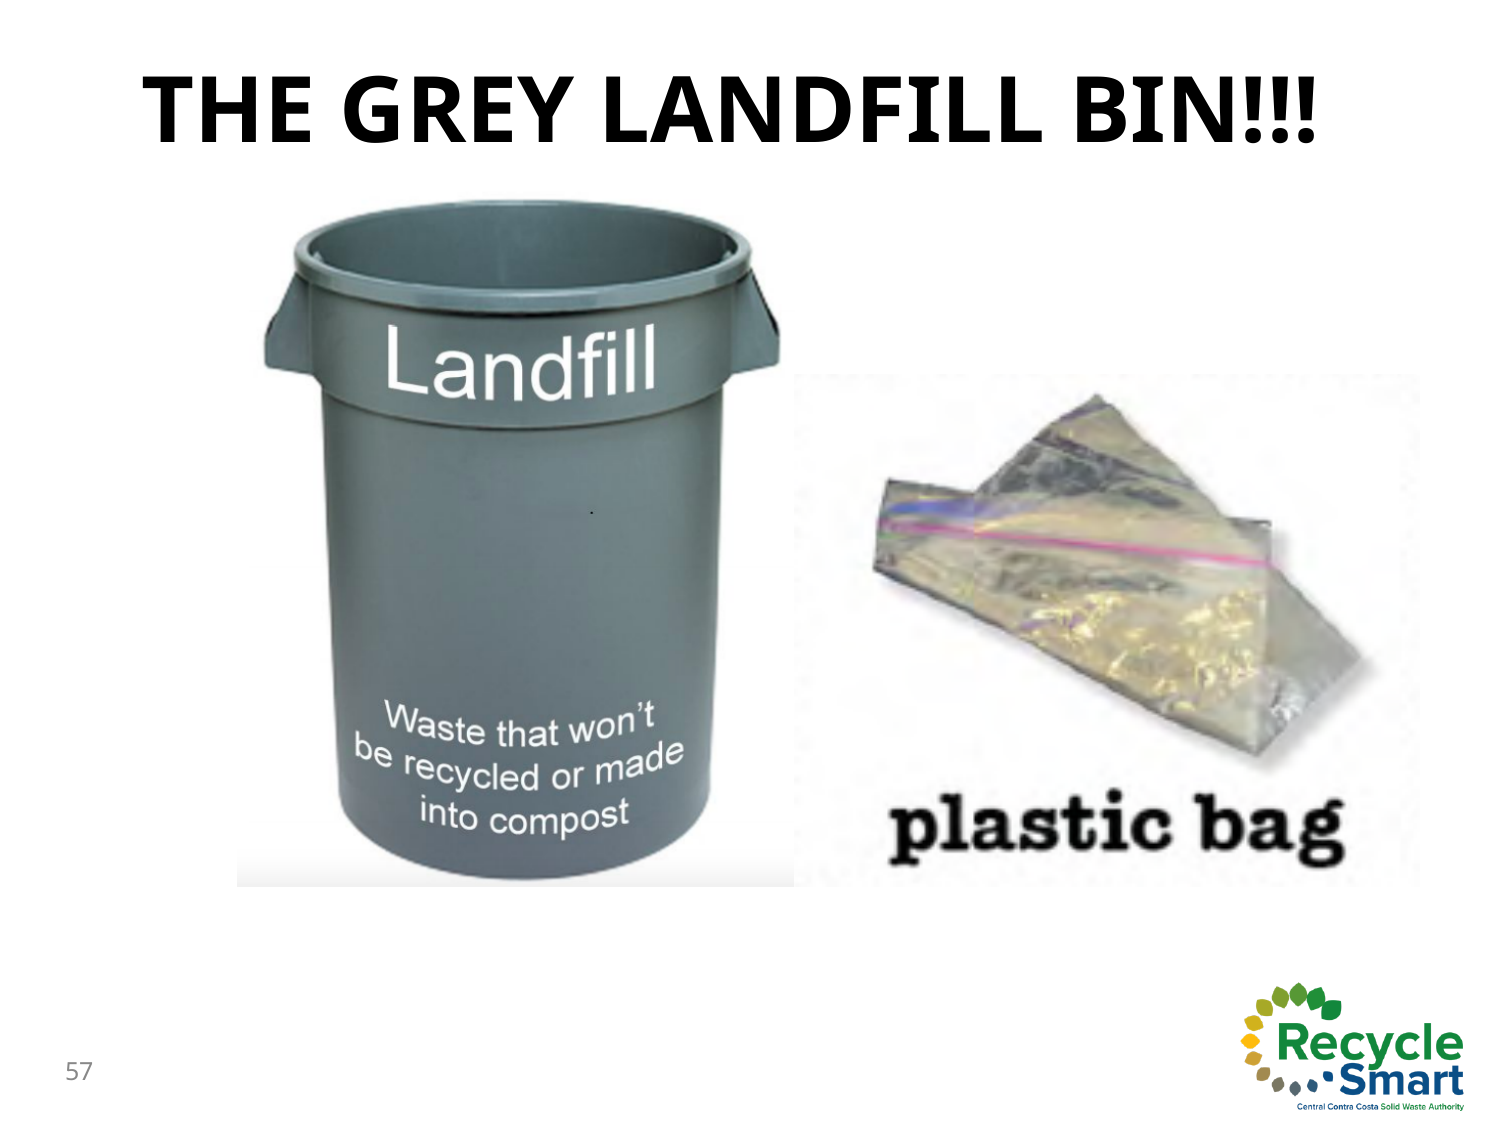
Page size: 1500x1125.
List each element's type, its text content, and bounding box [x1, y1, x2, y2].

slide_number ‹#› [50, 1042, 400, 1103]
picture [237, 188, 1420, 887]
title THE GREY LANDFILL BIN!!! [37, 0, 1425, 227]
picture [1240, 982, 1464, 1111]
